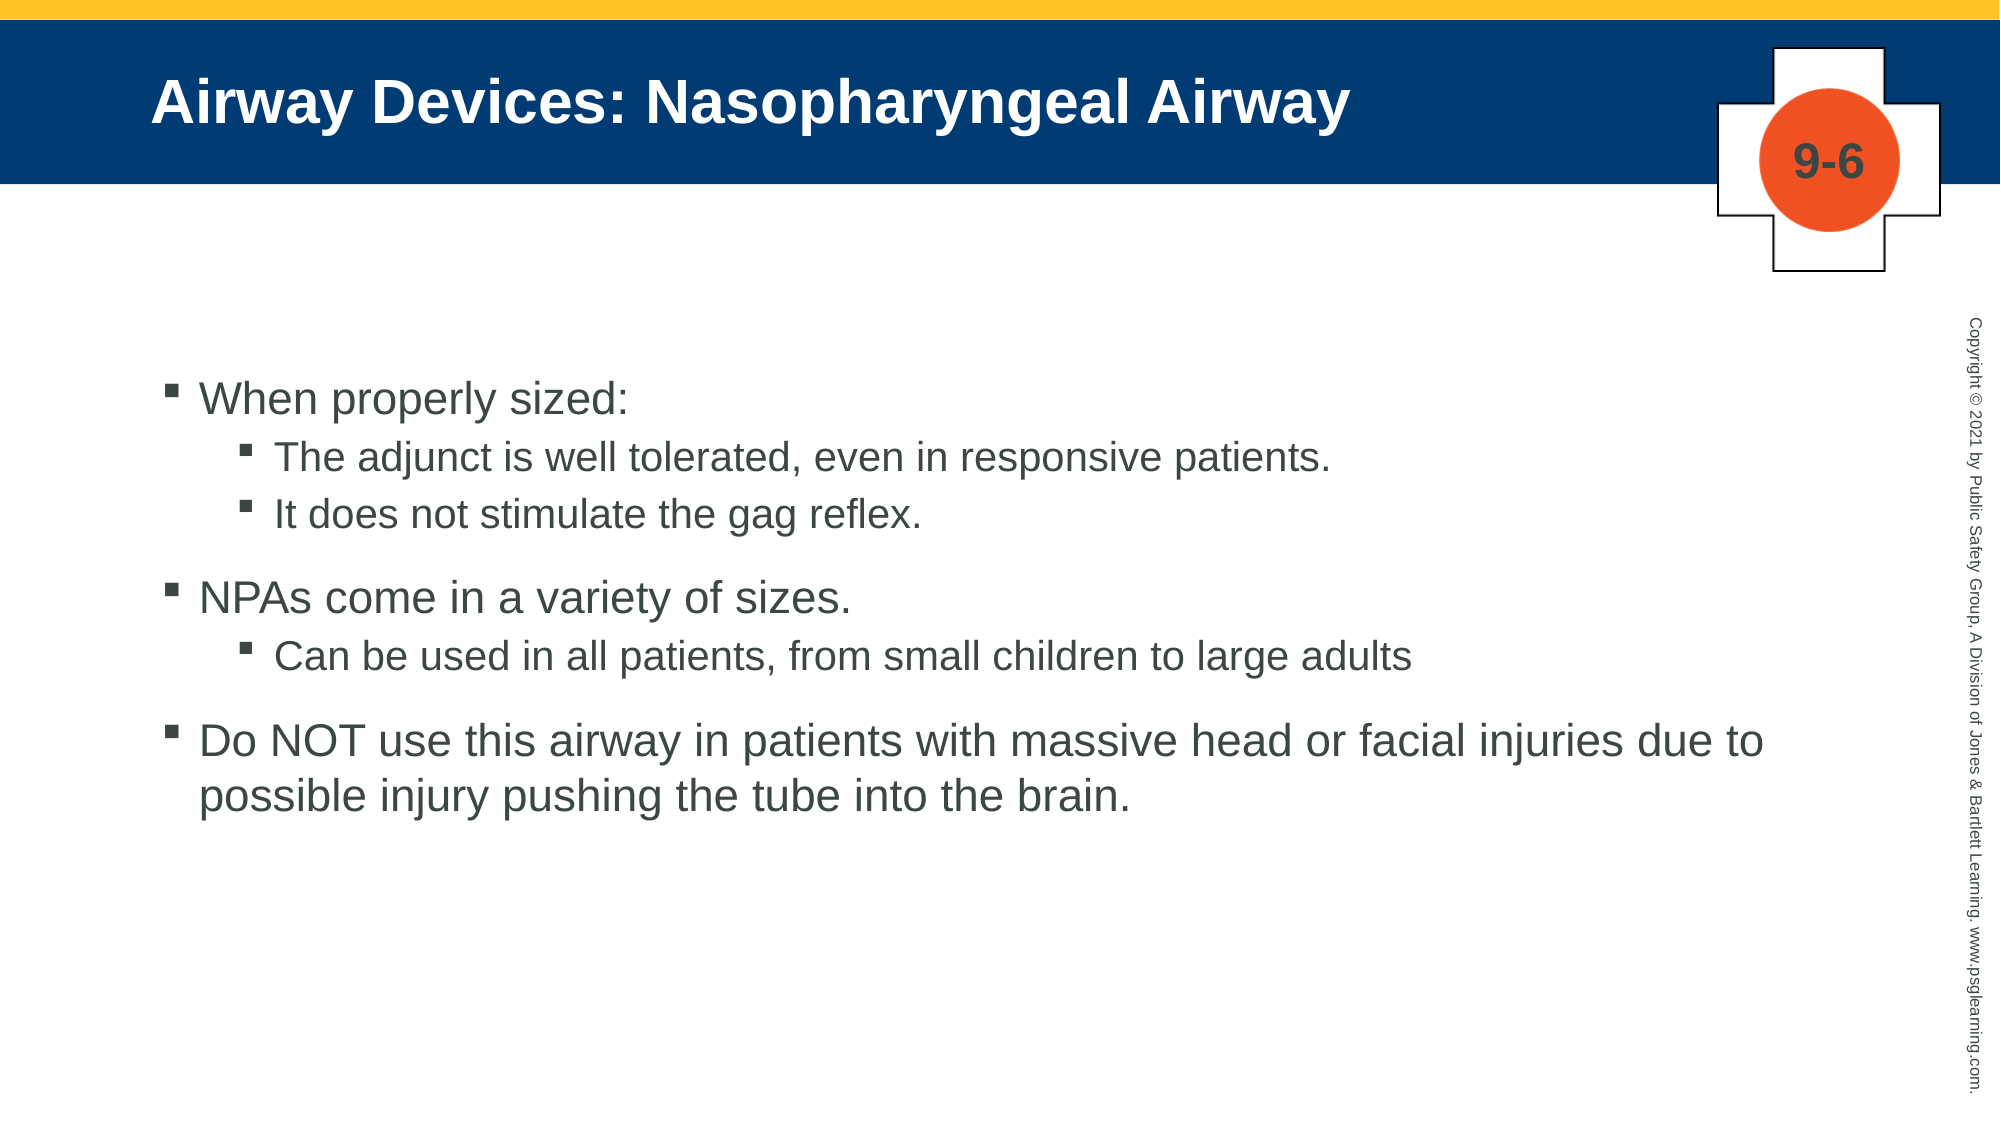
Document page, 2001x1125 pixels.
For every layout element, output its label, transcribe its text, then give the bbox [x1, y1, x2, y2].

picture [1717, 47, 1941, 272]
title Airway Devices: Nasopharyngeal Airway [0, 19, 2000, 185]
list When properly sized: The adjunct is well tolerated, even in responsive patients. It does not stimulate the gag reflex. NPAs come in a variety of sizes. Can be used in all patients, from small children to large adults Do NOT use this airway in patients with massive head or facial injuries due to possible injury pushing the tube into the brain. [146, 361, 1859, 1016]
